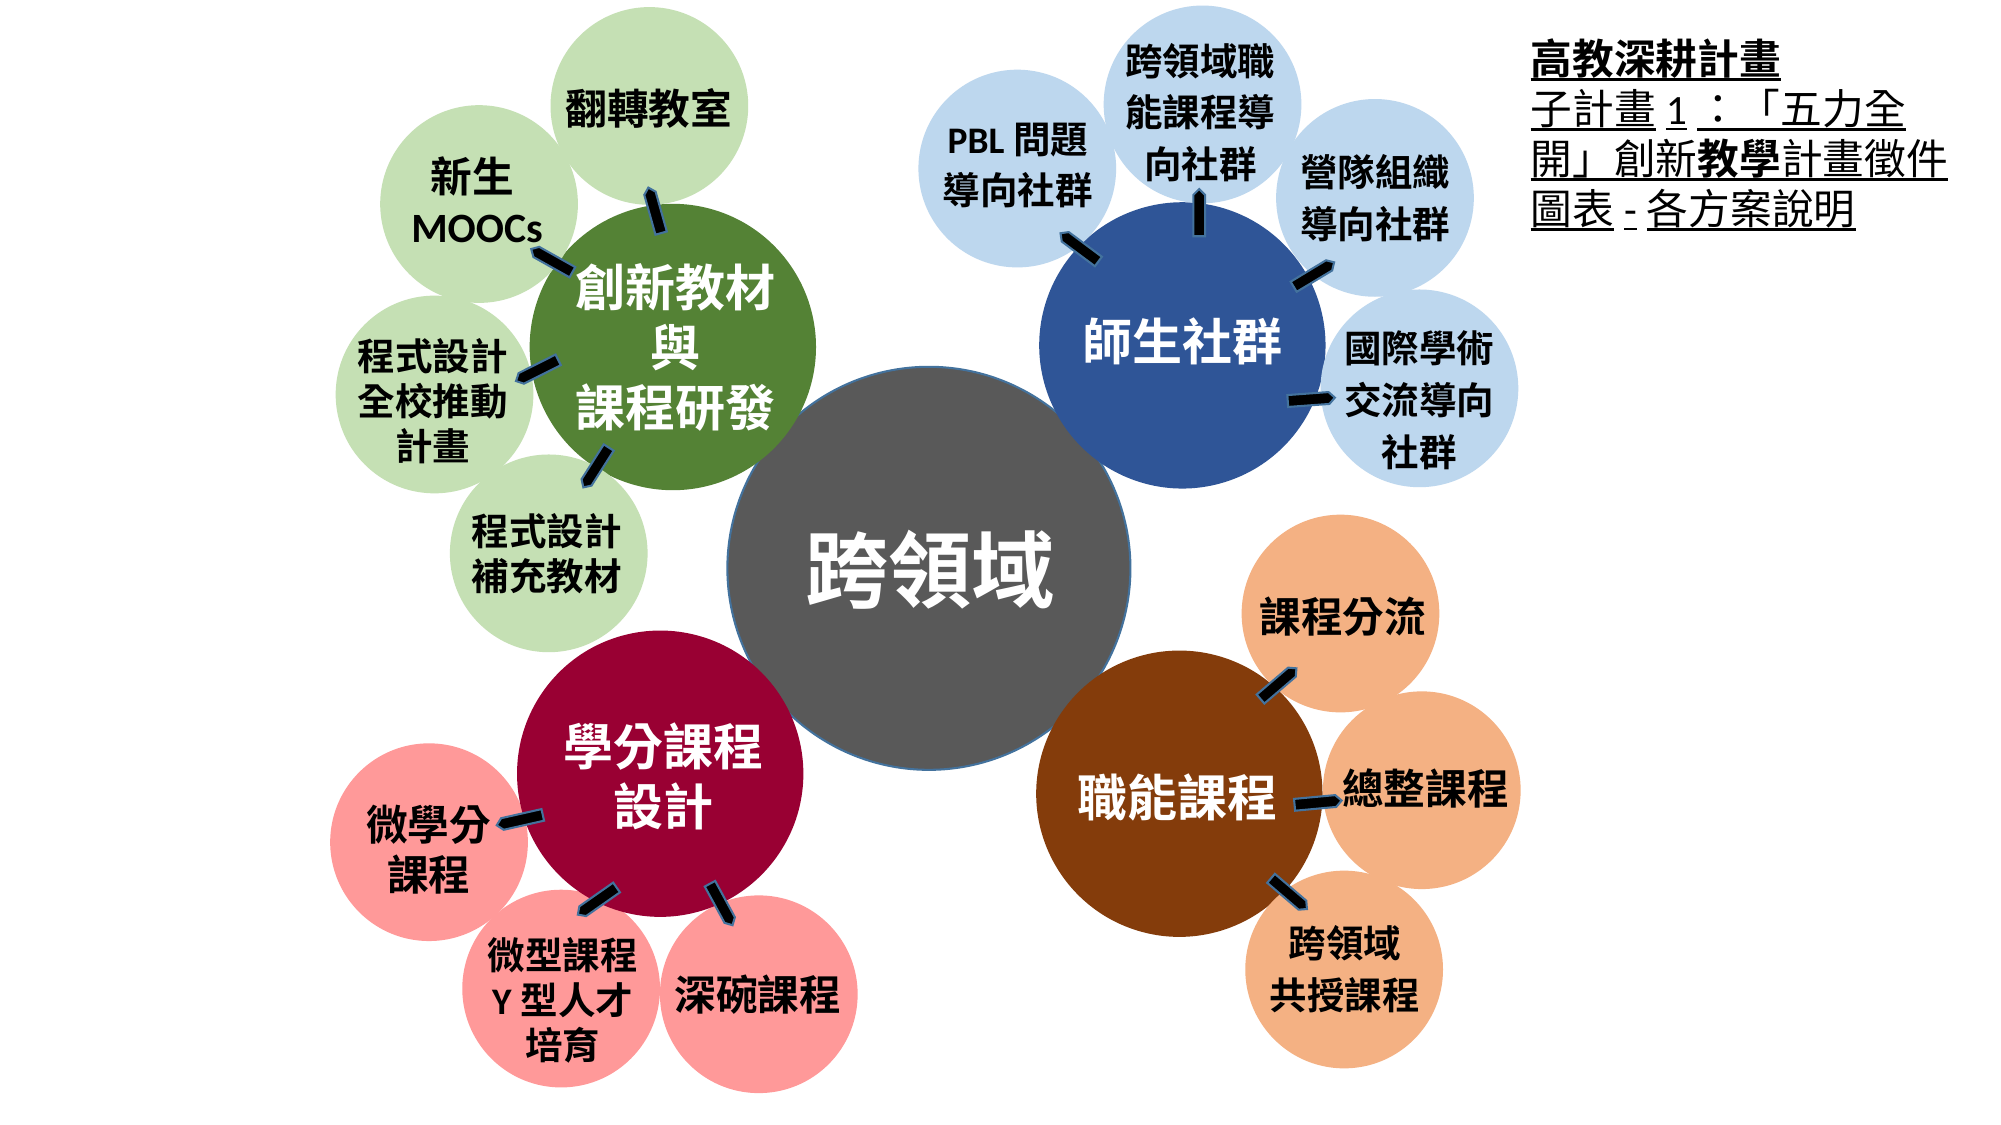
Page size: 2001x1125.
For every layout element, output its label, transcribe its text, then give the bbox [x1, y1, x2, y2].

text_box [727, 366, 1131, 770]
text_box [1276, 99, 1475, 297]
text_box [534, 203, 816, 491]
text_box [550, 7, 749, 205]
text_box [330, 743, 516, 942]
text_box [1101, 5, 1302, 204]
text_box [1241, 514, 1443, 713]
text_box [516, 630, 804, 917]
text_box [380, 105, 578, 303]
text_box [658, 895, 858, 1094]
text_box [335, 295, 534, 494]
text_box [1320, 289, 1519, 488]
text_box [1245, 870, 1444, 1075]
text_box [1322, 691, 1526, 890]
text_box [449, 454, 648, 653]
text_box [462, 889, 658, 1088]
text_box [1036, 650, 1322, 937]
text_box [1039, 204, 1326, 489]
text_box 高教深耕計畫 子計畫1：「五力全開」創新教學計畫徵件圖表-各方案說明 [1515, 25, 1975, 241]
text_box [918, 69, 1118, 268]
